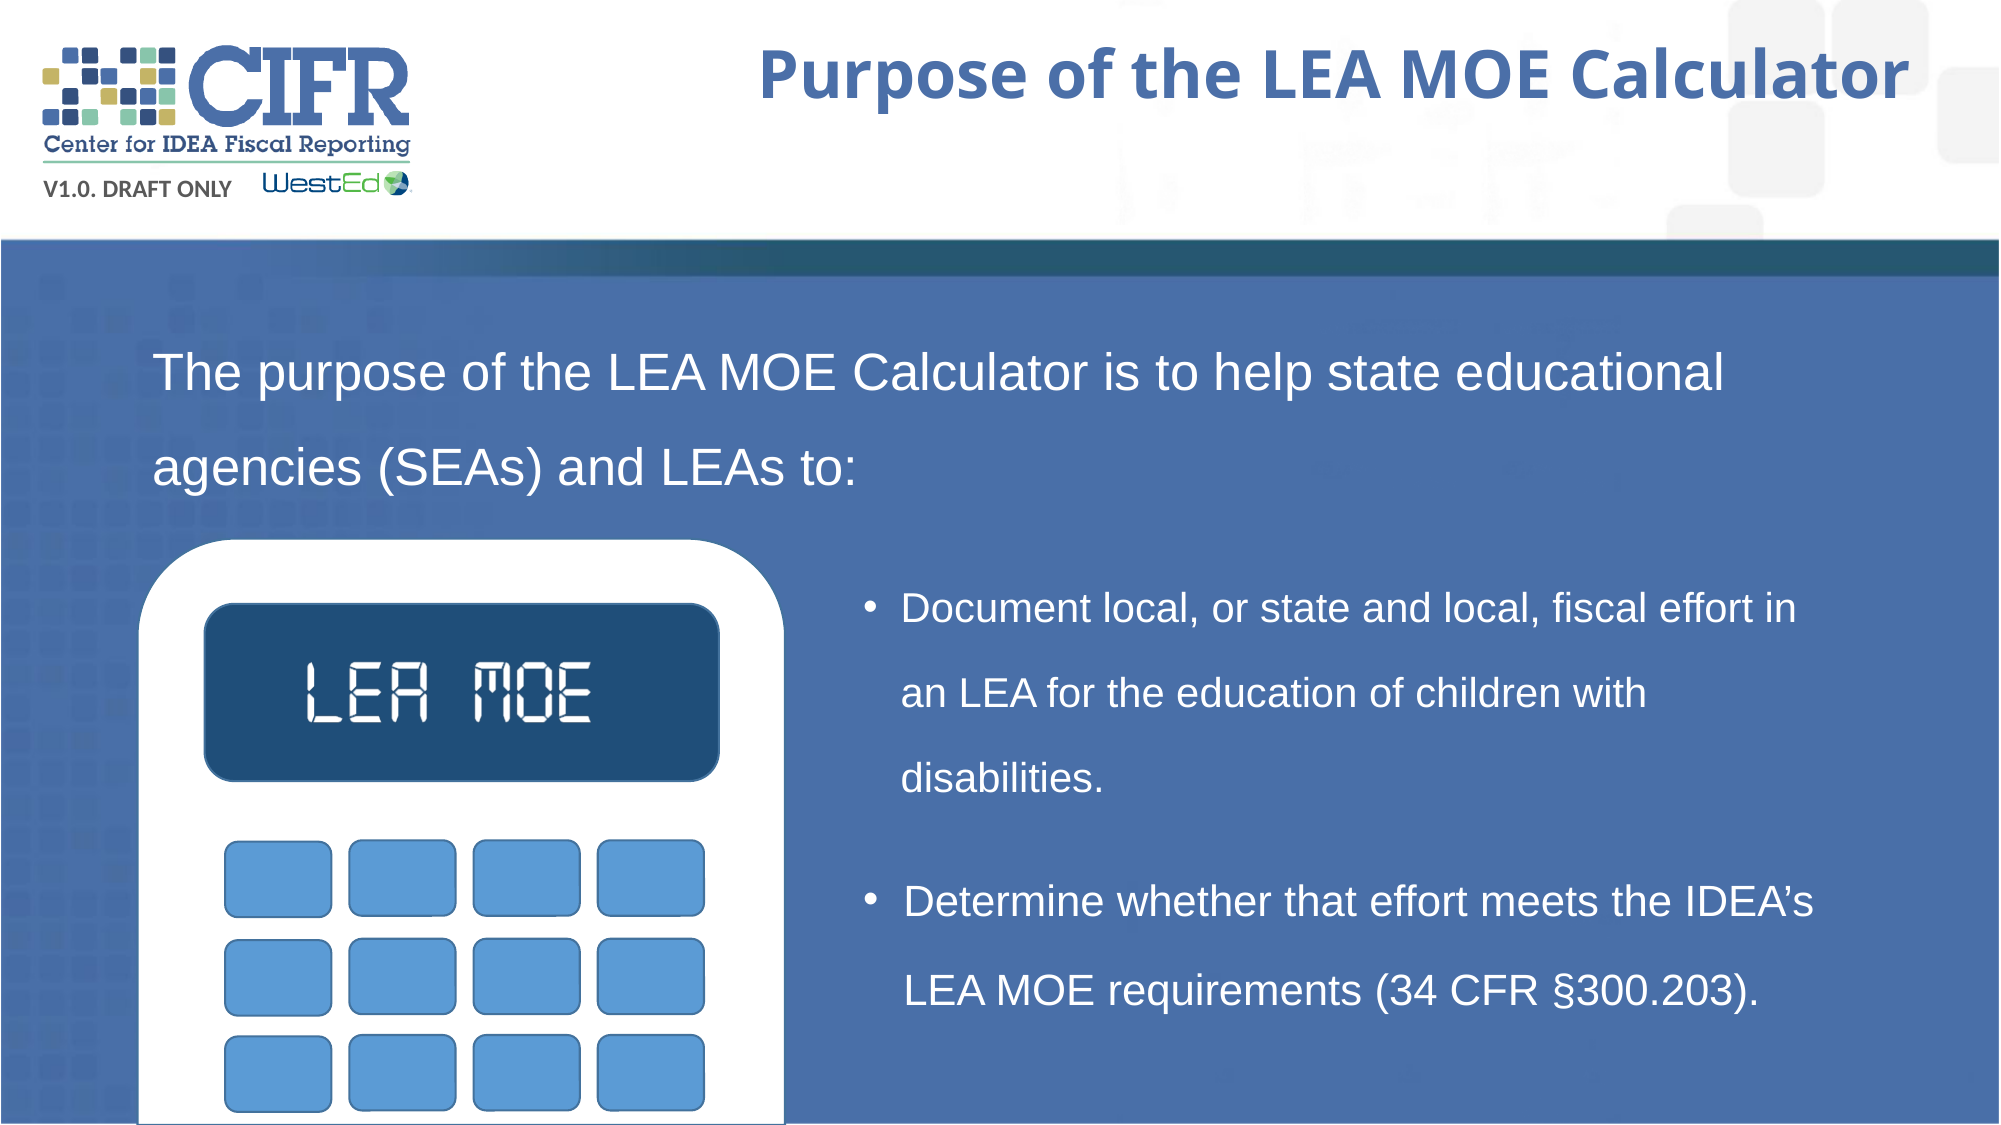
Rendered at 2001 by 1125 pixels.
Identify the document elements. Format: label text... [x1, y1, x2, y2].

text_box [137, 538, 785, 1125]
title Purpose of the LEA MOE Calculator [219, 21, 1945, 132]
text_box Document local, or state and local, fiscal effort in an LEA for the education of children with disabilities. [848, 538, 1837, 807]
picture [0, 0, 2000, 1125]
list The purpose of the LEA MOE Calculator is to help state educational agencies (SEAs) and LEAs to: [137, 299, 1863, 505]
text_box Determine whether that effort meets the IDEA’s LEA MOE requirements (34 CFR §300.203). [848, 828, 1837, 1050]
